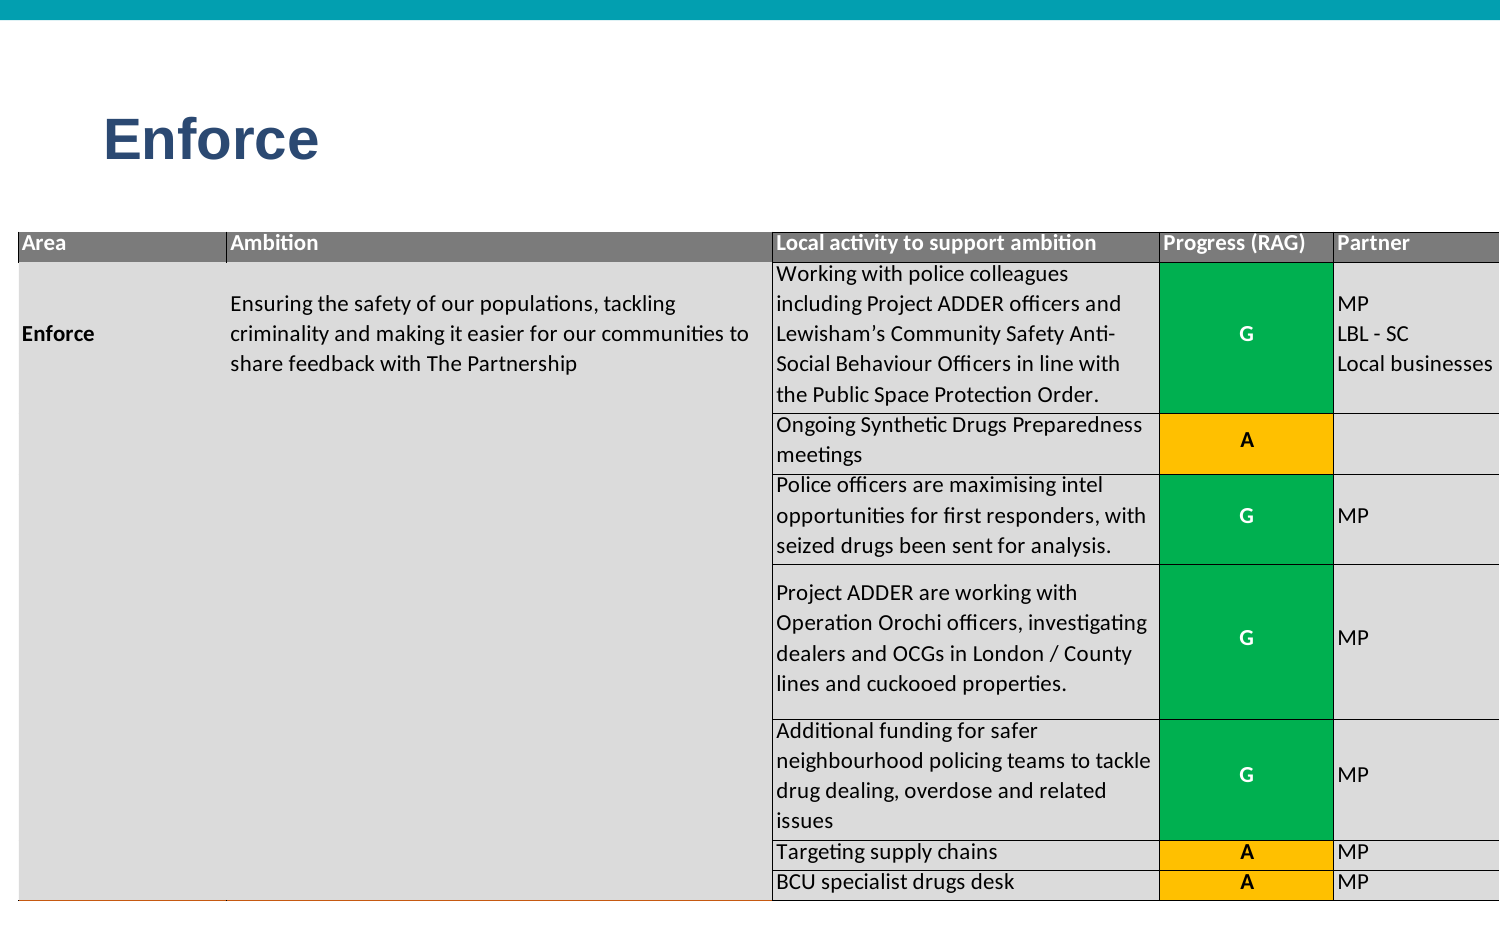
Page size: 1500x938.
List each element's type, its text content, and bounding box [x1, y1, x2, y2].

picture [17, 231, 1500, 902]
title Enforce [103, 49, 1397, 231]
